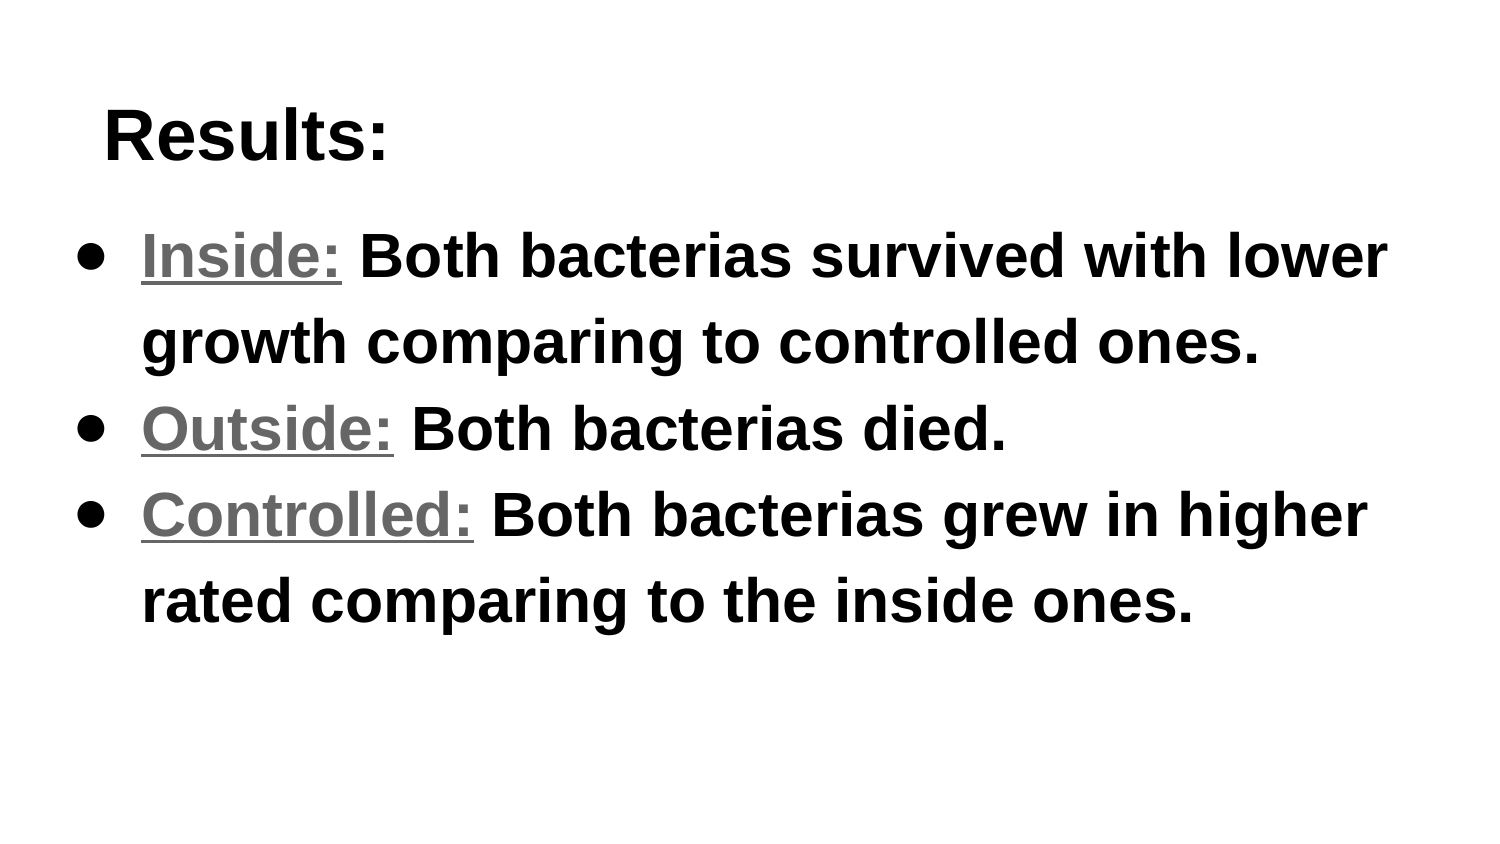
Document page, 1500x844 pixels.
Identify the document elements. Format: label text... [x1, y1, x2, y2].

list Inside: Both bacterias survived with lower growth comparing to controlled ones. Outside: Both bacterias died. Controlled: Both bacterias grew in higher rated comparing to the inside ones. [51, 189, 1449, 750]
title Results: [88, 72, 1487, 167]
